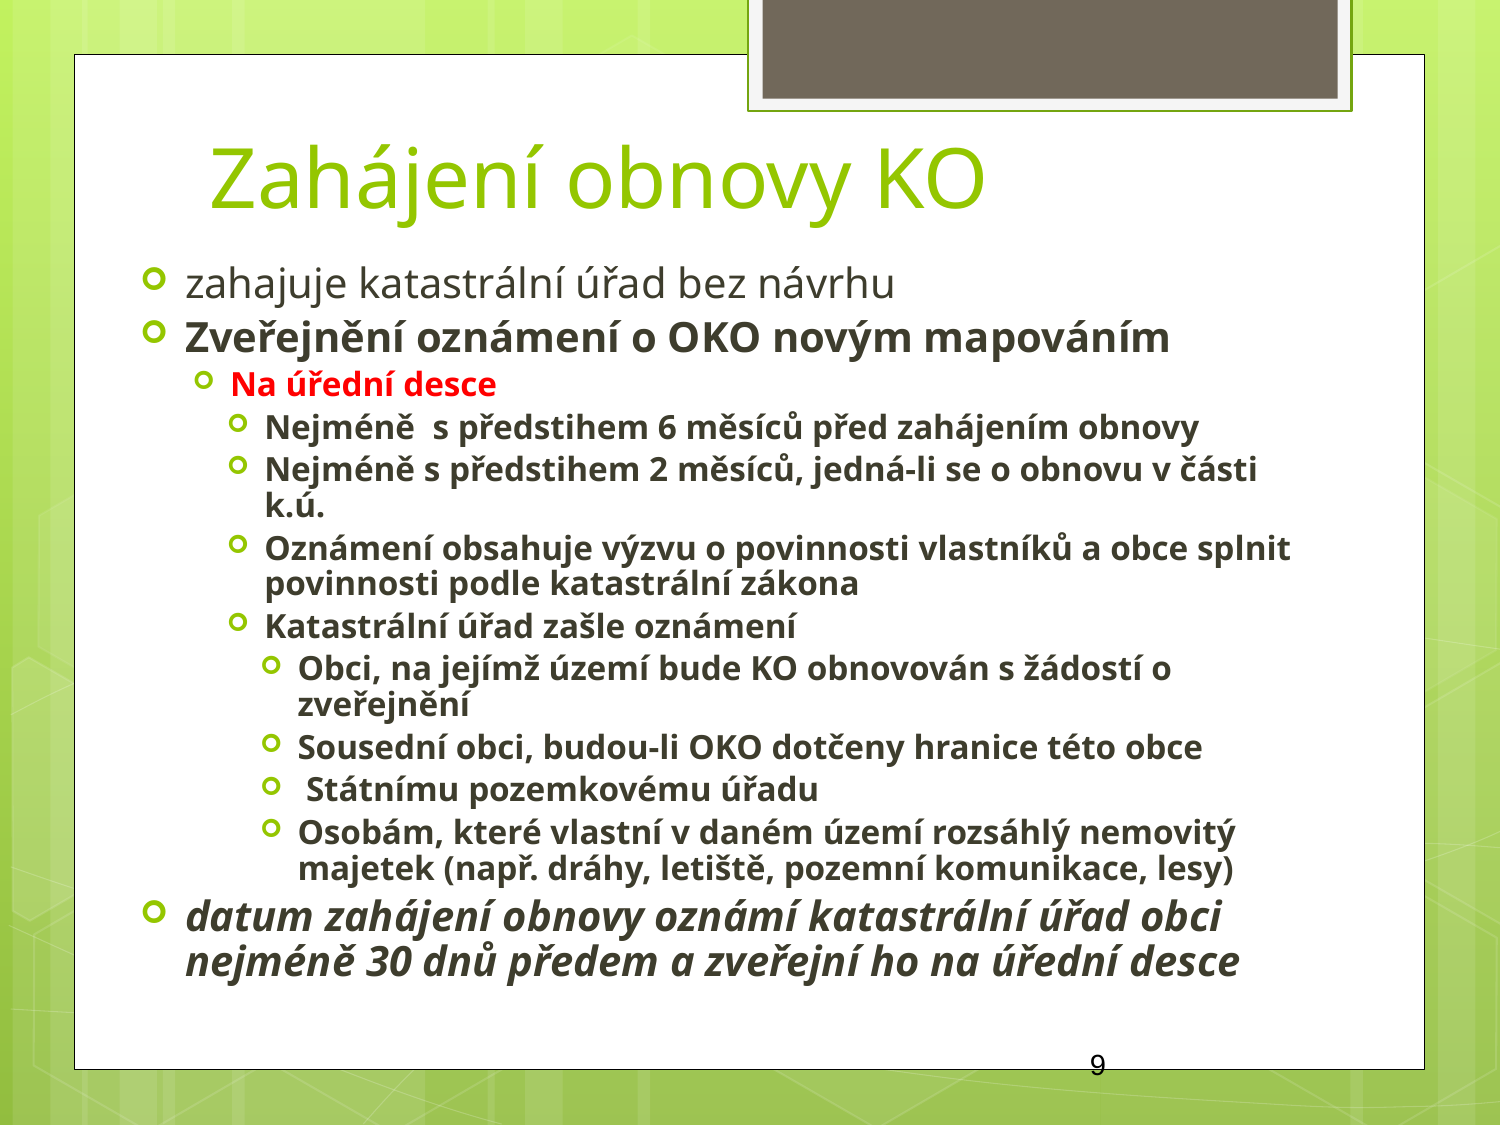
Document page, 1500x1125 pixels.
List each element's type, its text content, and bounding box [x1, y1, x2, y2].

title Zahájení obnovy KO [194, 78, 1350, 233]
list zahajuje katastrální úřad bez návrhu Zveřejnění oznámení o OKO novým mapováním Na úřední desce Nejméně s předstihem 6 měsíců před zahájením obnovy Nejméně s předstihem 2 měsíců, jedná-li se o obnovu v části k.ú. Oznámení obsahuje výzvu o povinnosti vlastníků a obce splnit povinnosti podle katastrální zákona Katastrální úřad zašle oznámení Obci, na jejímž území bude KO obnovován s žádostí o zveřejnění Sousední obci, budou-li OKO dotčeny hranice této obce Státnímu pozemkovému úřadu Osobám, které vlastní v daném území rozsáhlý nemovitý majetek (např. dráhy, letiště, pozemní komunikace, lesy) datum zahájení obnovy oznámí katastrální úřad obci nejméně 30 dnů předem a zveřejní ho na úřední desce [64, 255, 1350, 1005]
slide_number 9 [1074, 1024, 1425, 1103]
